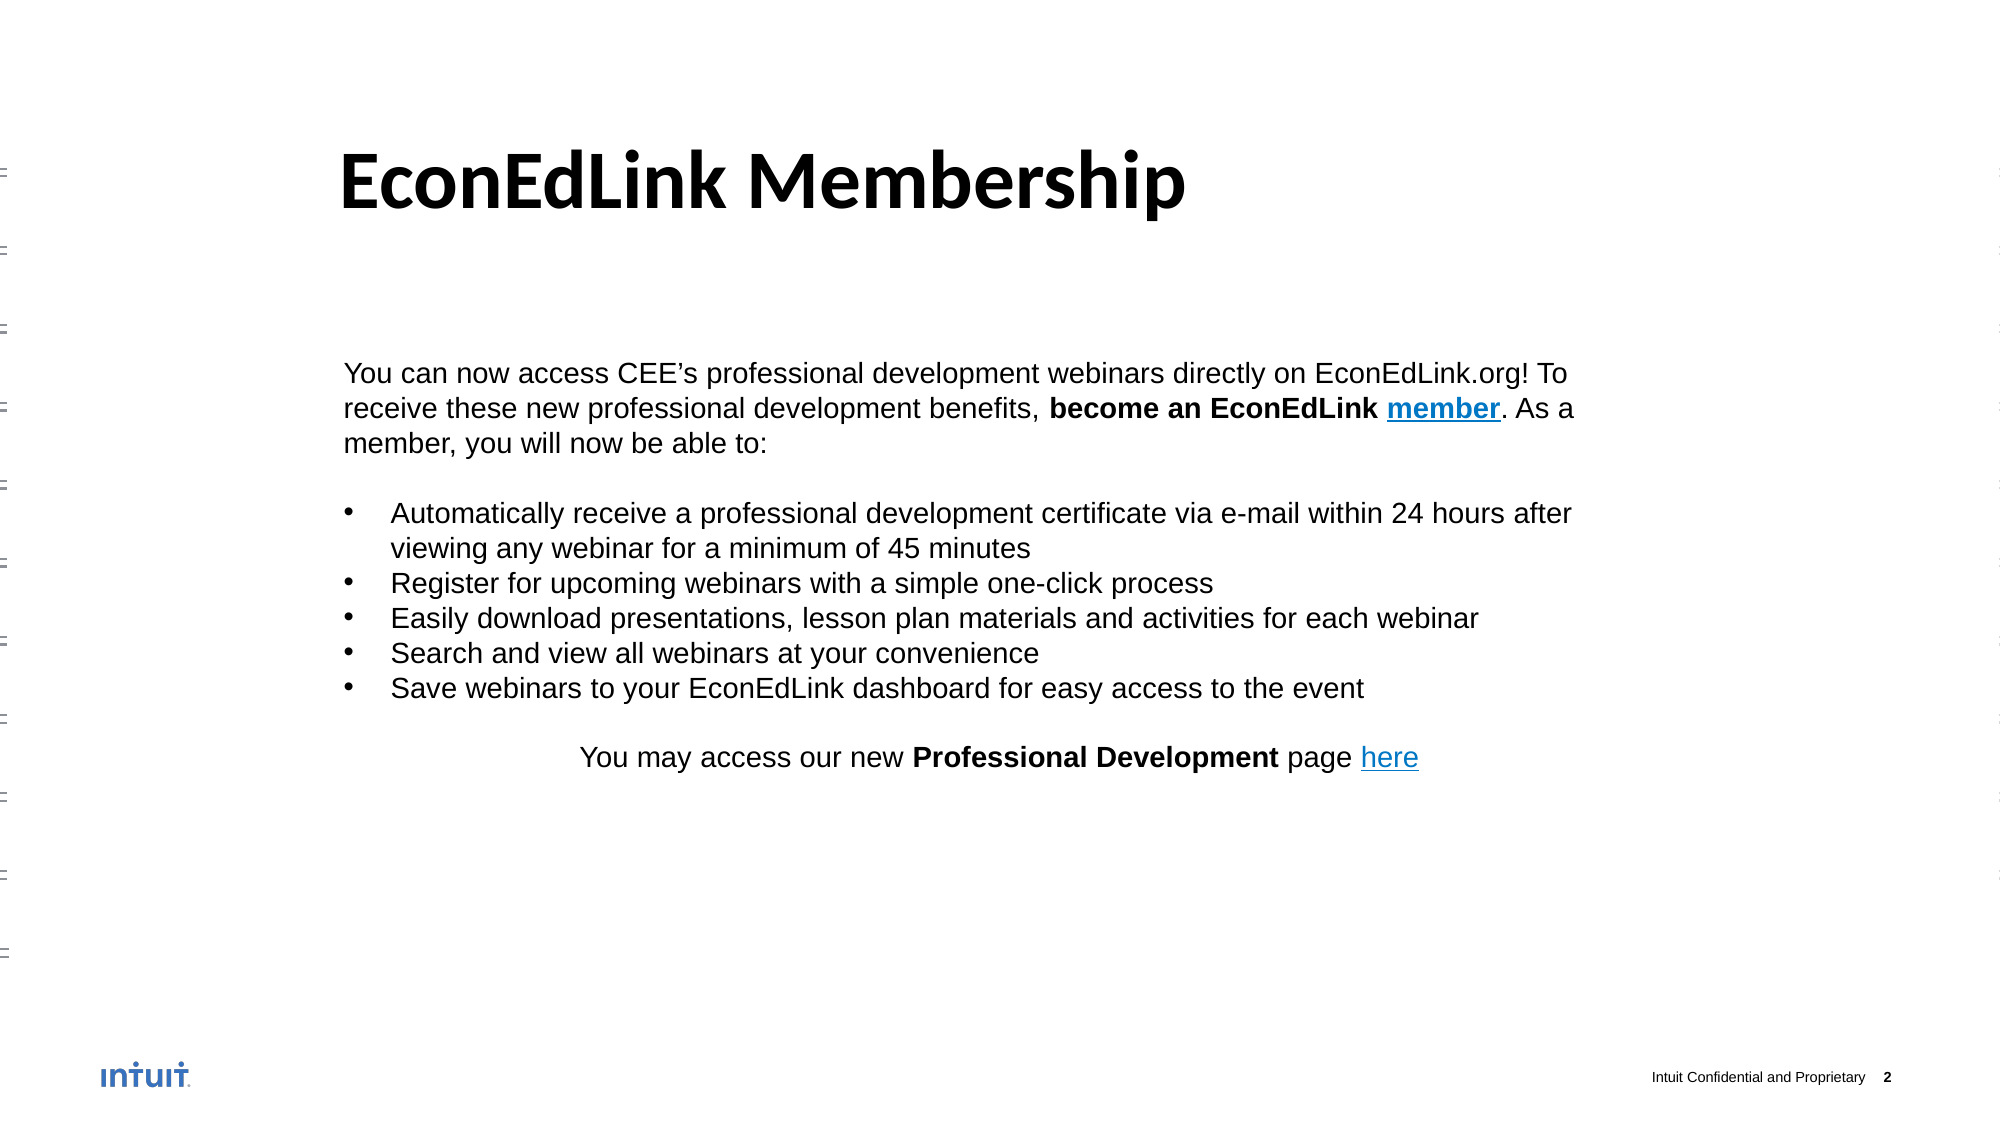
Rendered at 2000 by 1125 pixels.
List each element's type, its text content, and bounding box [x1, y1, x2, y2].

title EconEdLink Membership [324, 125, 1675, 313]
picture [84, 1044, 207, 1104]
text_box You can now access CEE’s professional development webinars directly on EconEdLink.org! To receive these new professional development benefits, become an EconEdLink member. As a member, you will now be able to: Automatically receive a professional development certificate via e-mail within 24 hours after viewing any webinar for a minimum of 45 minutes Register for upcoming webinars with a simple one-click process Easily download presentations, lesson plan materials and activities for each webinar Search and view all webinars at your convenience Save webinars to your EconEdLink dashboard for easy access to the event You may access our new Professional Development page here [328, 346, 1670, 817]
